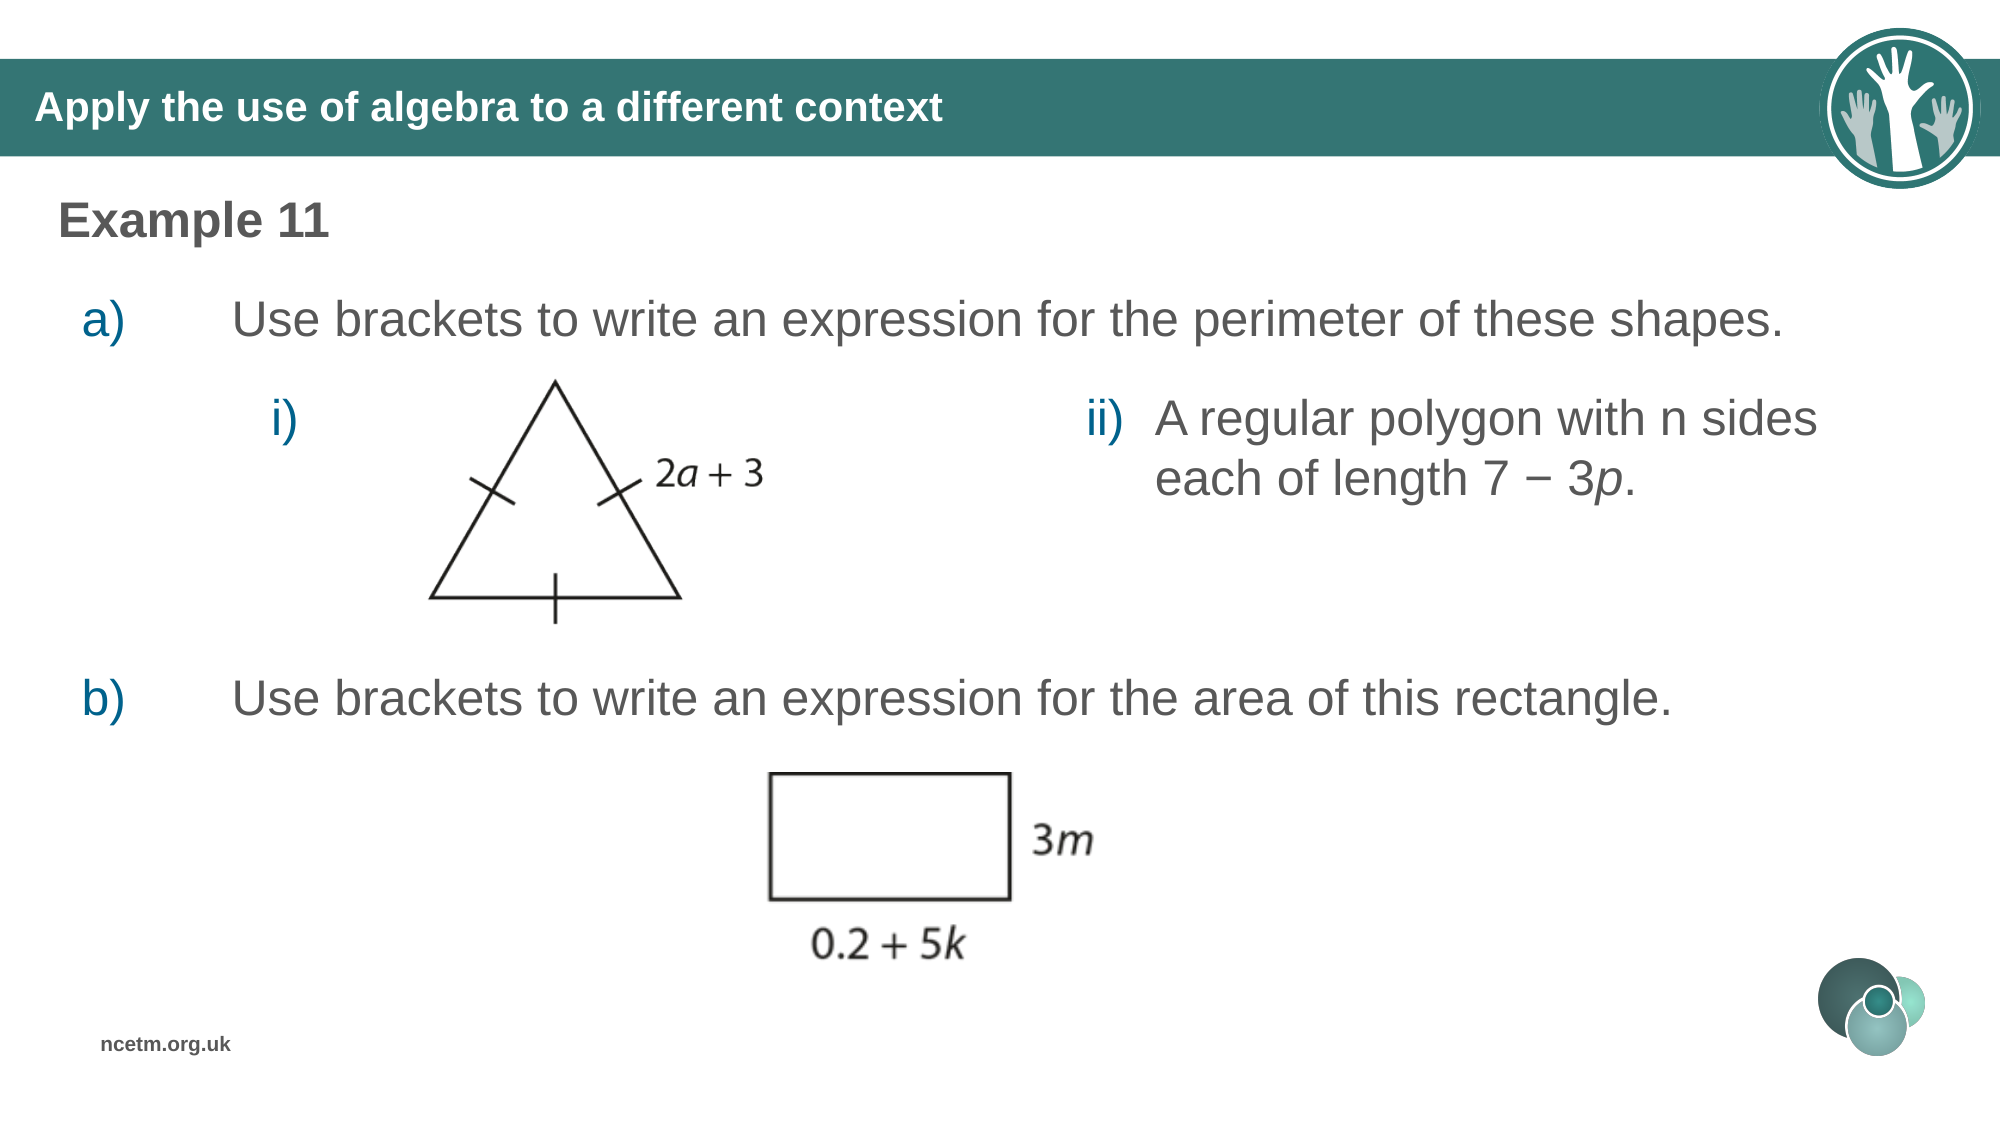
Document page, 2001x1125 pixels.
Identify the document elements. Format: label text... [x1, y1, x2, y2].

text_box a) Use brackets to write an expression for the perimeter of these shapes. [66, 278, 1863, 354]
text_box A regular polygon with n sides each of length 7 − 3p. [1140, 378, 1839, 514]
title Apply the use of algebra to a different context [19, 72, 1757, 143]
text_box b) Use brackets to write an expression for the area of this rectangle. [66, 657, 1827, 733]
text_box Example 11 [43, 179, 1043, 255]
picture [1818, 26, 1982, 190]
picture [487, 772, 1390, 989]
text_box ii) [1071, 378, 1140, 454]
picture [1818, 958, 1925, 1056]
picture [196, 378, 1025, 658]
